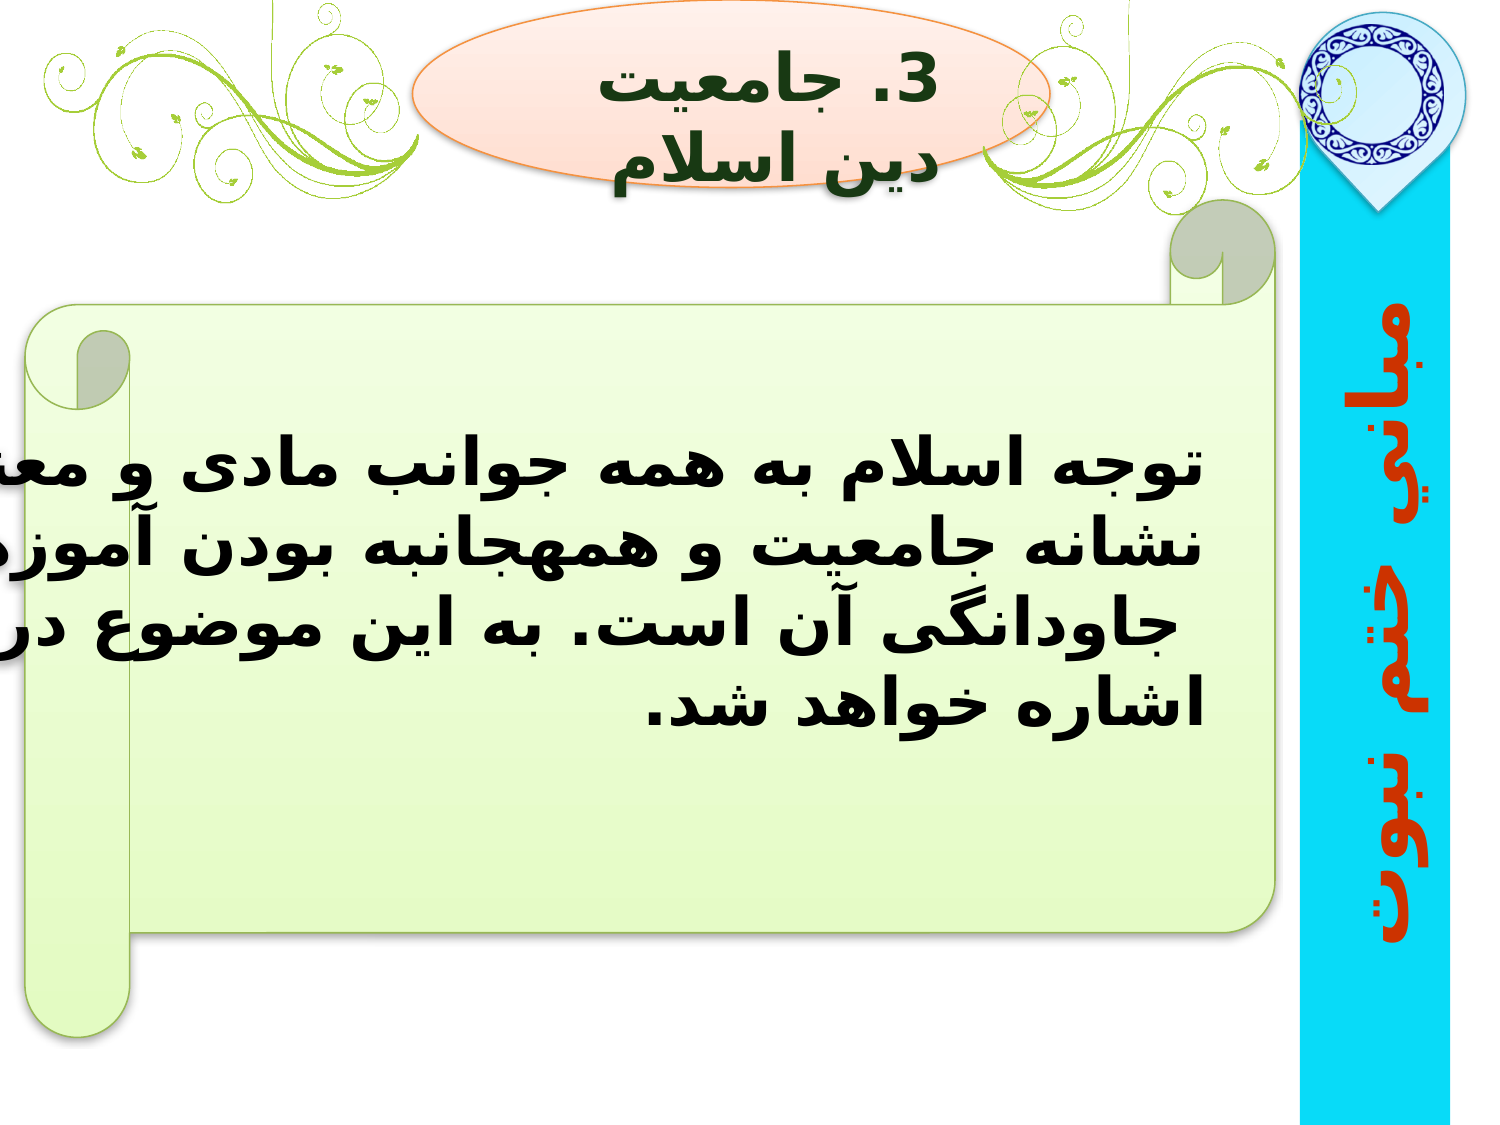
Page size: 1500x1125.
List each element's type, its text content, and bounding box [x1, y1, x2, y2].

text_box [1366, 11, 1422, 21]
text_box مباني ختم نبوت [1298, 171, 1452, 1125]
picture [974, 0, 1454, 223]
text_box توجه اسلام به همه جوانب مادى و معنوى، فردى و اجتماعى، نشانه جامعيت و همه‏جانبه بودن آموزه‏هاى دينى و مهم‏ترين ركن جاودانگى آن است. به اين موضوع در مبحث «قلمرو دين» اشاره خواهد شد. [24, 231, 1276, 1039]
text_box 3. جامعيت دين اسلام [429, 0, 969, 189]
text_box [1458, 58, 1467, 132]
text_box [1366, 173, 1422, 213]
picture [37, 0, 426, 210]
